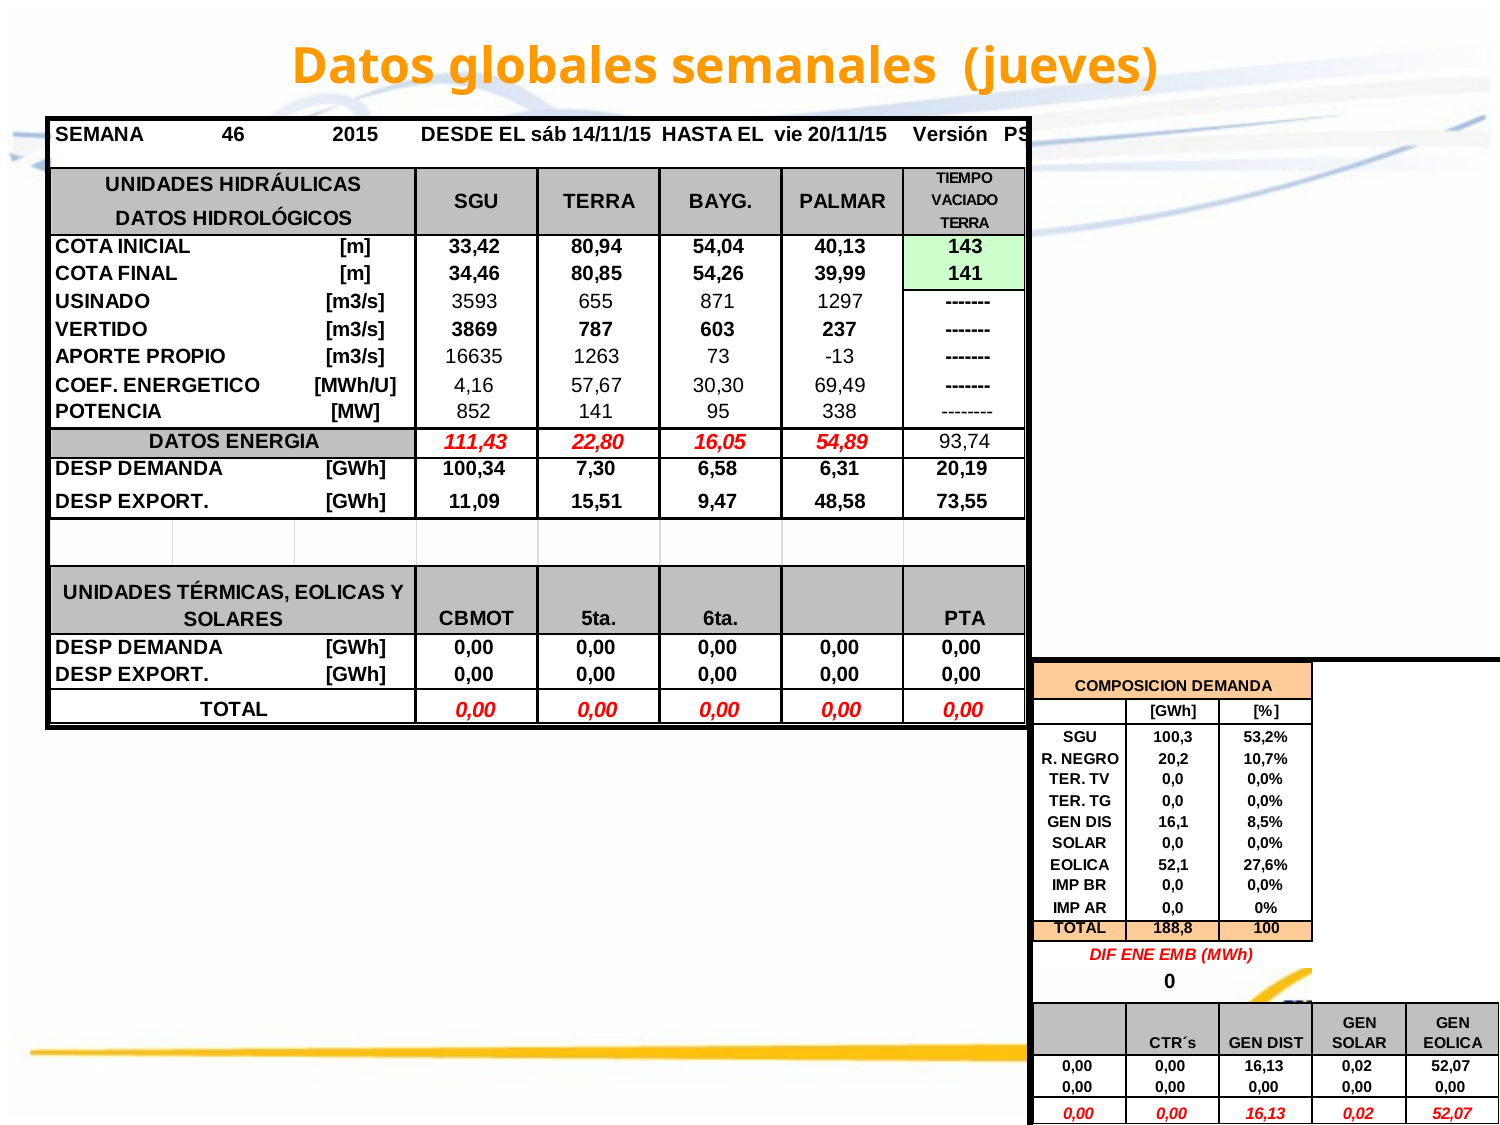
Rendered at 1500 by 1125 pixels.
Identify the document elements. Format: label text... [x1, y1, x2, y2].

title Datos globales semanales (jueves) [149, 37, 1313, 151]
picture [1032, 662, 1500, 1125]
picture [7, 6, 1493, 1118]
picture [49, 120, 1027, 726]
